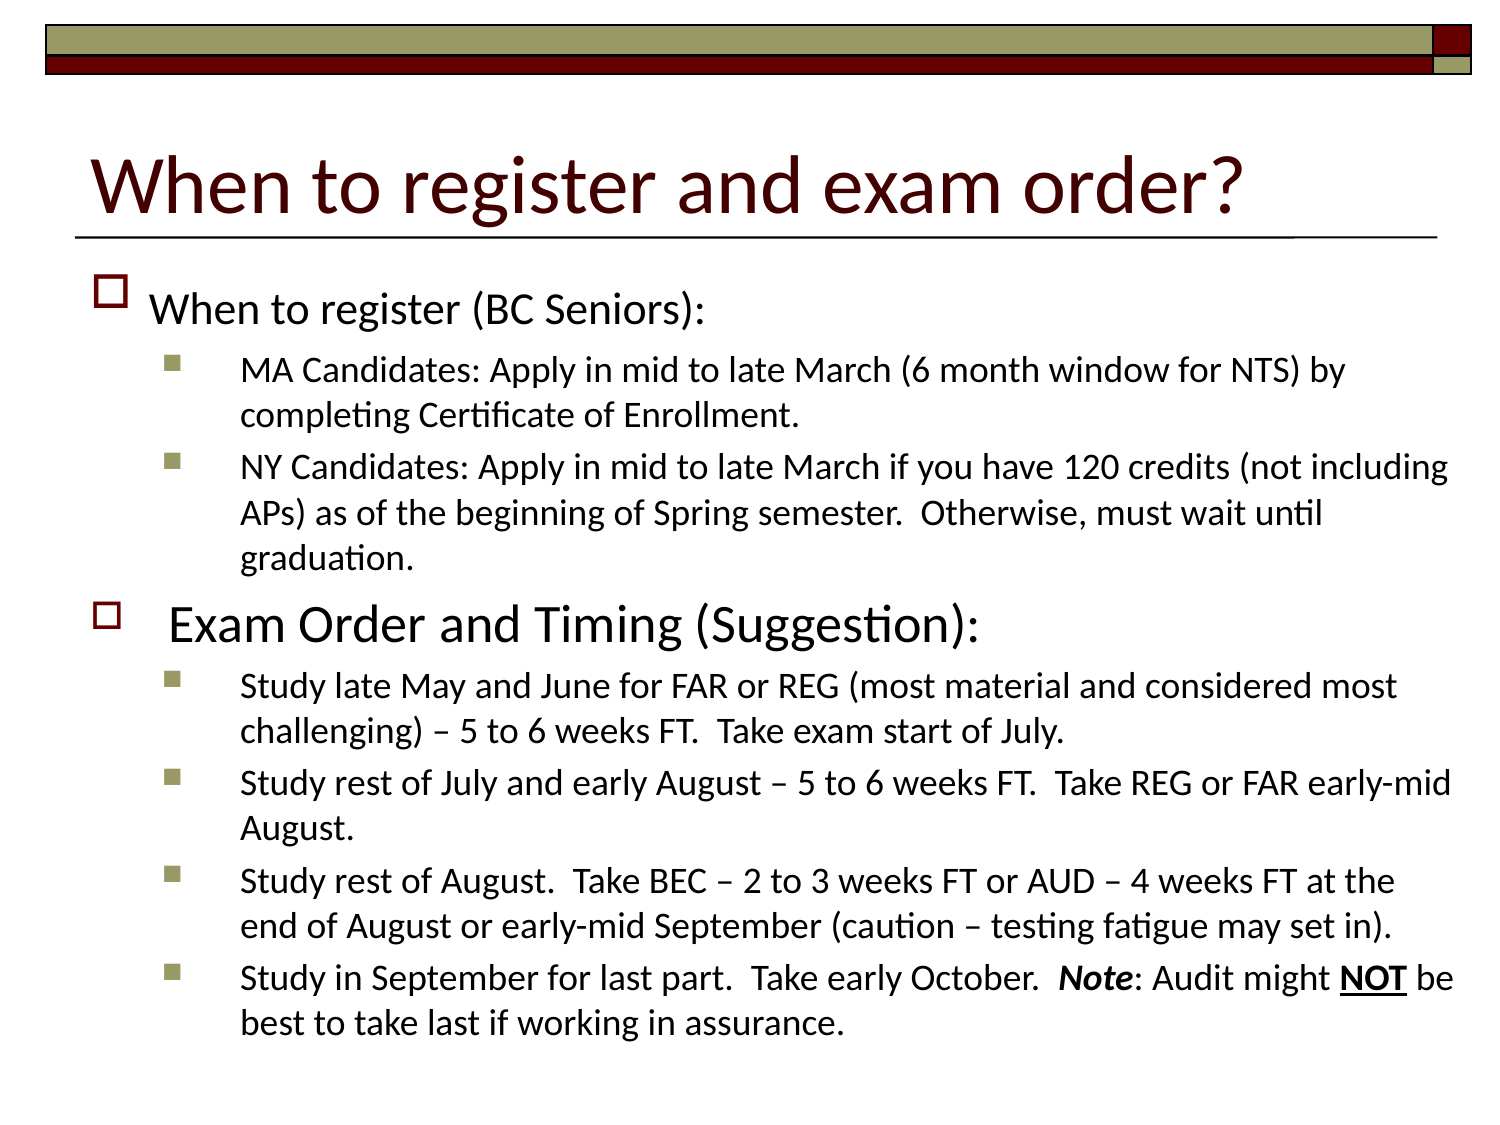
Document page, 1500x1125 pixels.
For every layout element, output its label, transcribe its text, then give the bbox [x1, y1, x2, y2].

list When to register (BC Seniors): MA Candidates: Apply in mid to late March (6 month window for NTS) by completing Certificate of Enrollment. NY Candidates: Apply in mid to late March if you have 120 credits (not including APs) as of the beginning of Spring semester. Otherwise, must wait until graduation. Exam Order and Timing (Suggestion): Study late May and June for FAR or REG (most material and considered most challenging) – 5 to 6 weeks FT. Take exam start of July. Study rest of July and early August – 5 to 6 weeks FT. Take REG or FAR early-mid August. Study rest of August. Take BEC – 2 to 3 weeks FT or AUD – 4 weeks FT at the end of August or early-mid September (caution – testing fatigue may set in). Study in September for last part. Take early October. Note: Audit might NOT be best to take last if working in assurance. [75, 249, 1475, 1100]
title When to register and exam order? [75, 99, 1425, 238]
